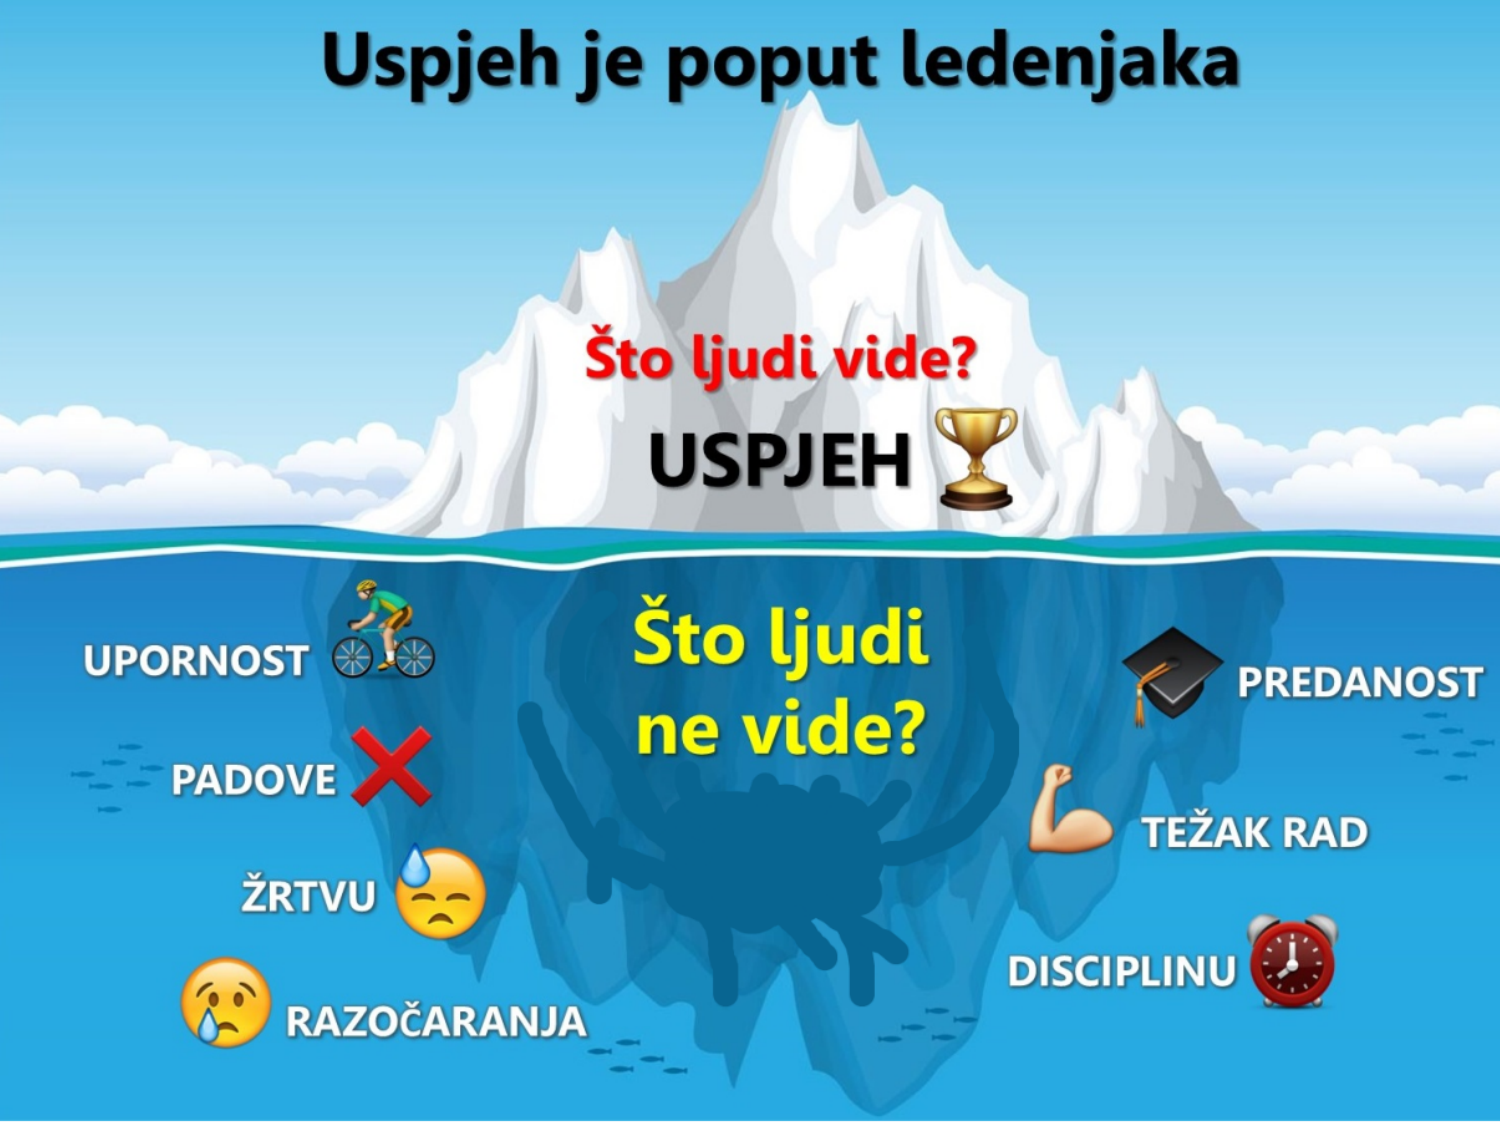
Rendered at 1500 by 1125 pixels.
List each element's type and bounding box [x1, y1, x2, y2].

list [0, 0, 1500, 1125]
